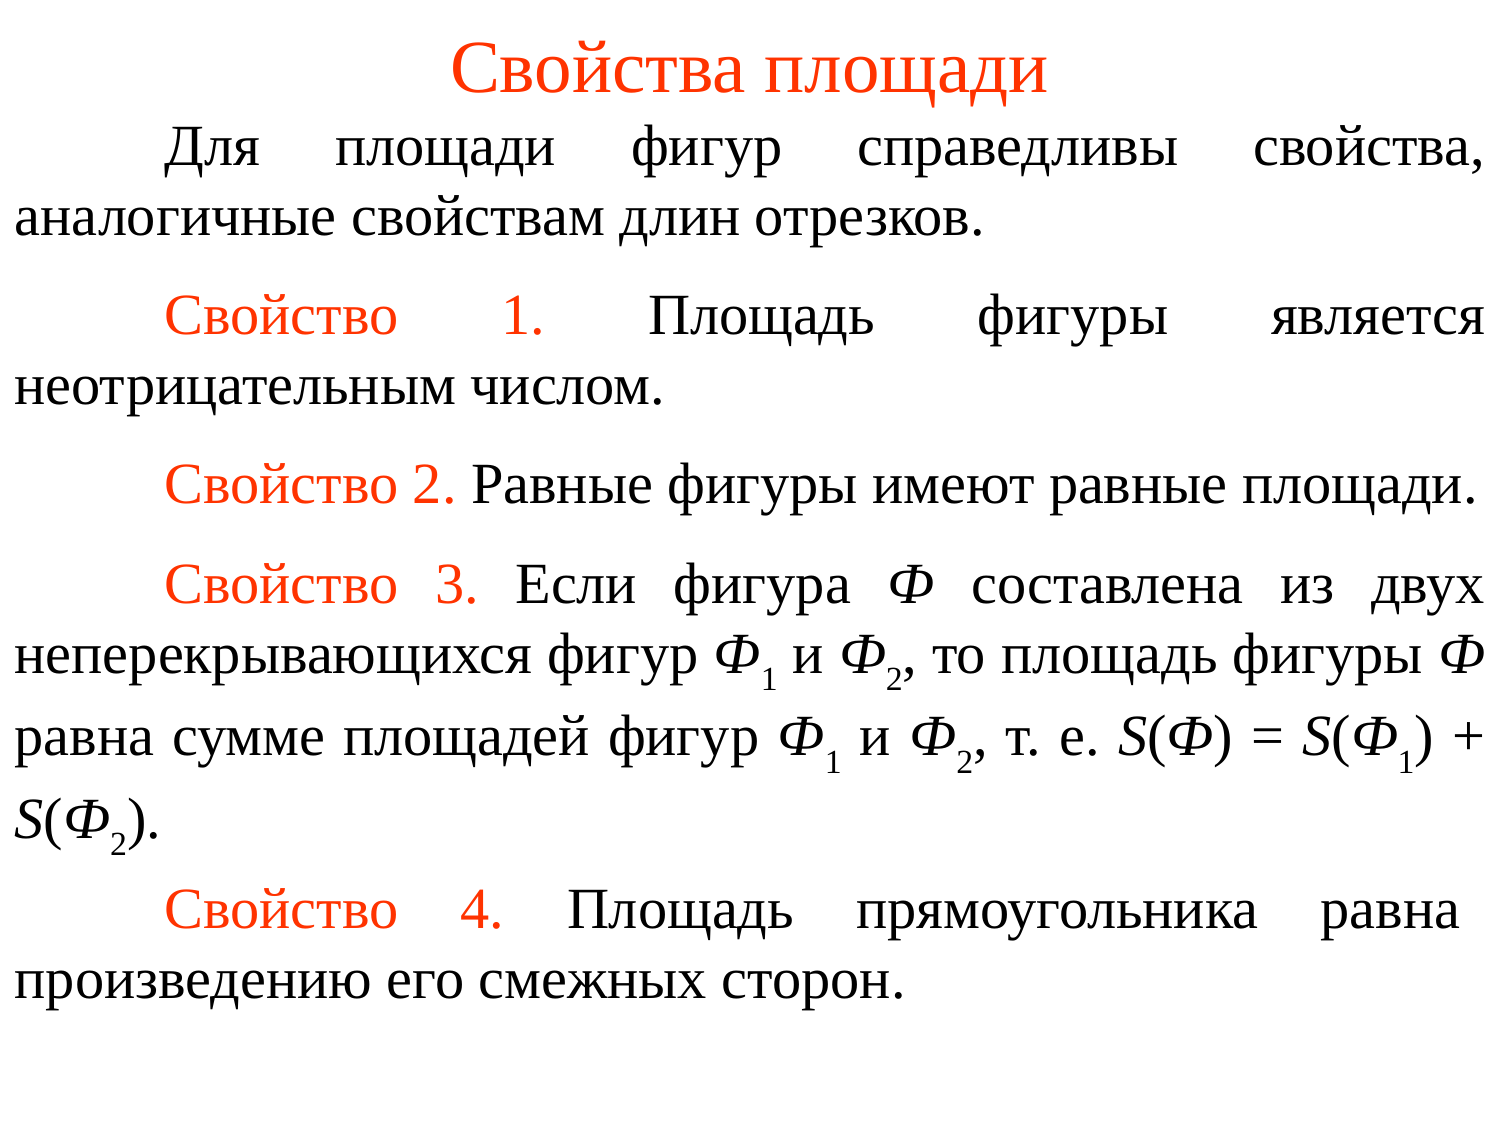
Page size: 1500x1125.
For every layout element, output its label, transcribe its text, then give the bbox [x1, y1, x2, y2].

title Свойства площади [112, 24, 1388, 99]
text_box Свойство 4. Площадь прямоугольника равна произведению его смежных сторон. [0, 862, 1475, 1018]
text_box Для площади фигур справедливы свойства, аналогичные свойствам длин отрезков. Свойство 1. Площадь фигуры является неотрицательным числом. Свойство 2. Равные фигуры имеют равные площади. Свойство 3. Если фигура Ф составлена из двух неперекрывающихся фигур Ф1 и Ф2, то площадь фигуры Ф равна сумме площадей фигур Ф1 и Ф2, т. е. S(Ф) = S(Ф1) + S(Ф2). [0, 99, 1500, 870]
